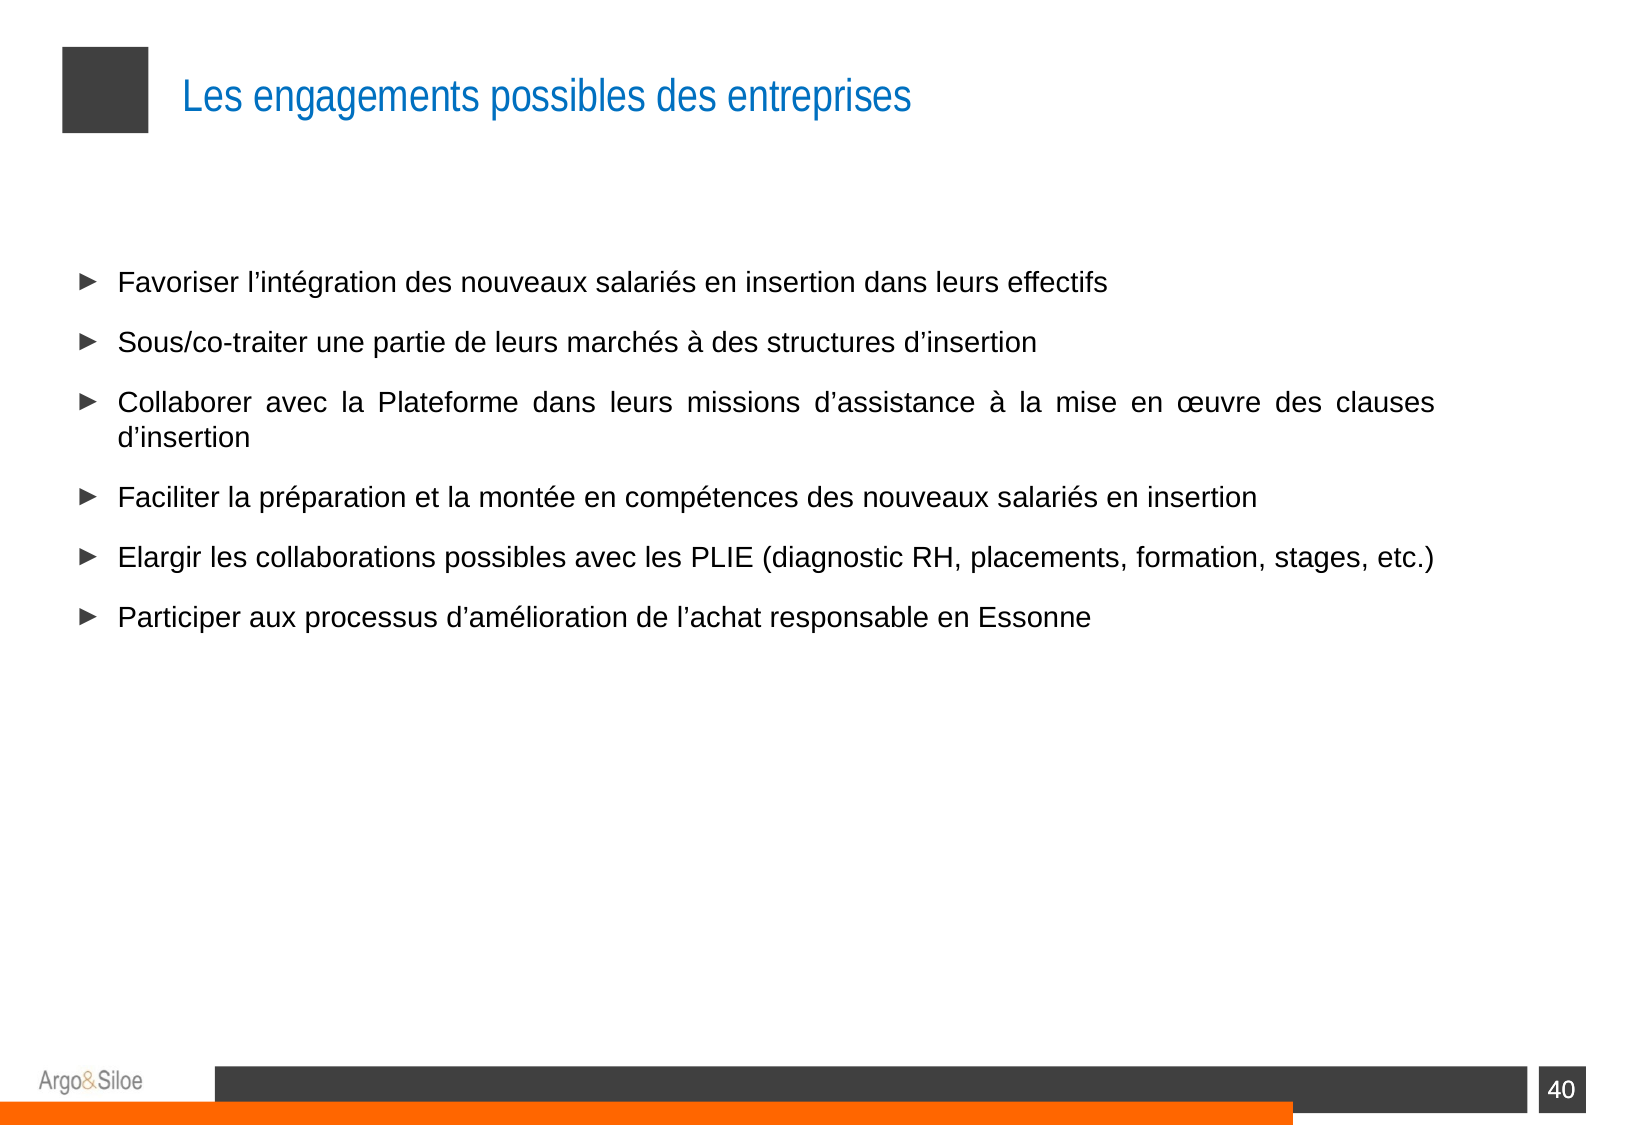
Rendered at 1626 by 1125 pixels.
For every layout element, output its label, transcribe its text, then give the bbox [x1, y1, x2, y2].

picture [37, 1065, 144, 1098]
text_box [56, 574, 1493, 677]
text_box Favoriser l’intégration des nouveaux salariés en insertion dans leurs effectifs Sous/co-traiter une partie de leurs marchés à des structures d’insertion Collaborer avec la Plateforme dans leurs missions d’assistance à la mise en œuvre des clauses d’insertion Faciliter la préparation et la montée en compétences des nouveaux salariés en insertion Elargir les collaborations possibles avec les PLIE (diagnostic RH, placements, formation, stages, etc.) Participer aux processus d’amélioration de l’achat responsable en Essonne [58, 255, 1453, 574]
title Les engagements possibles des entreprises [167, 58, 1528, 121]
text_box 40 [1515, 1066, 1608, 1110]
